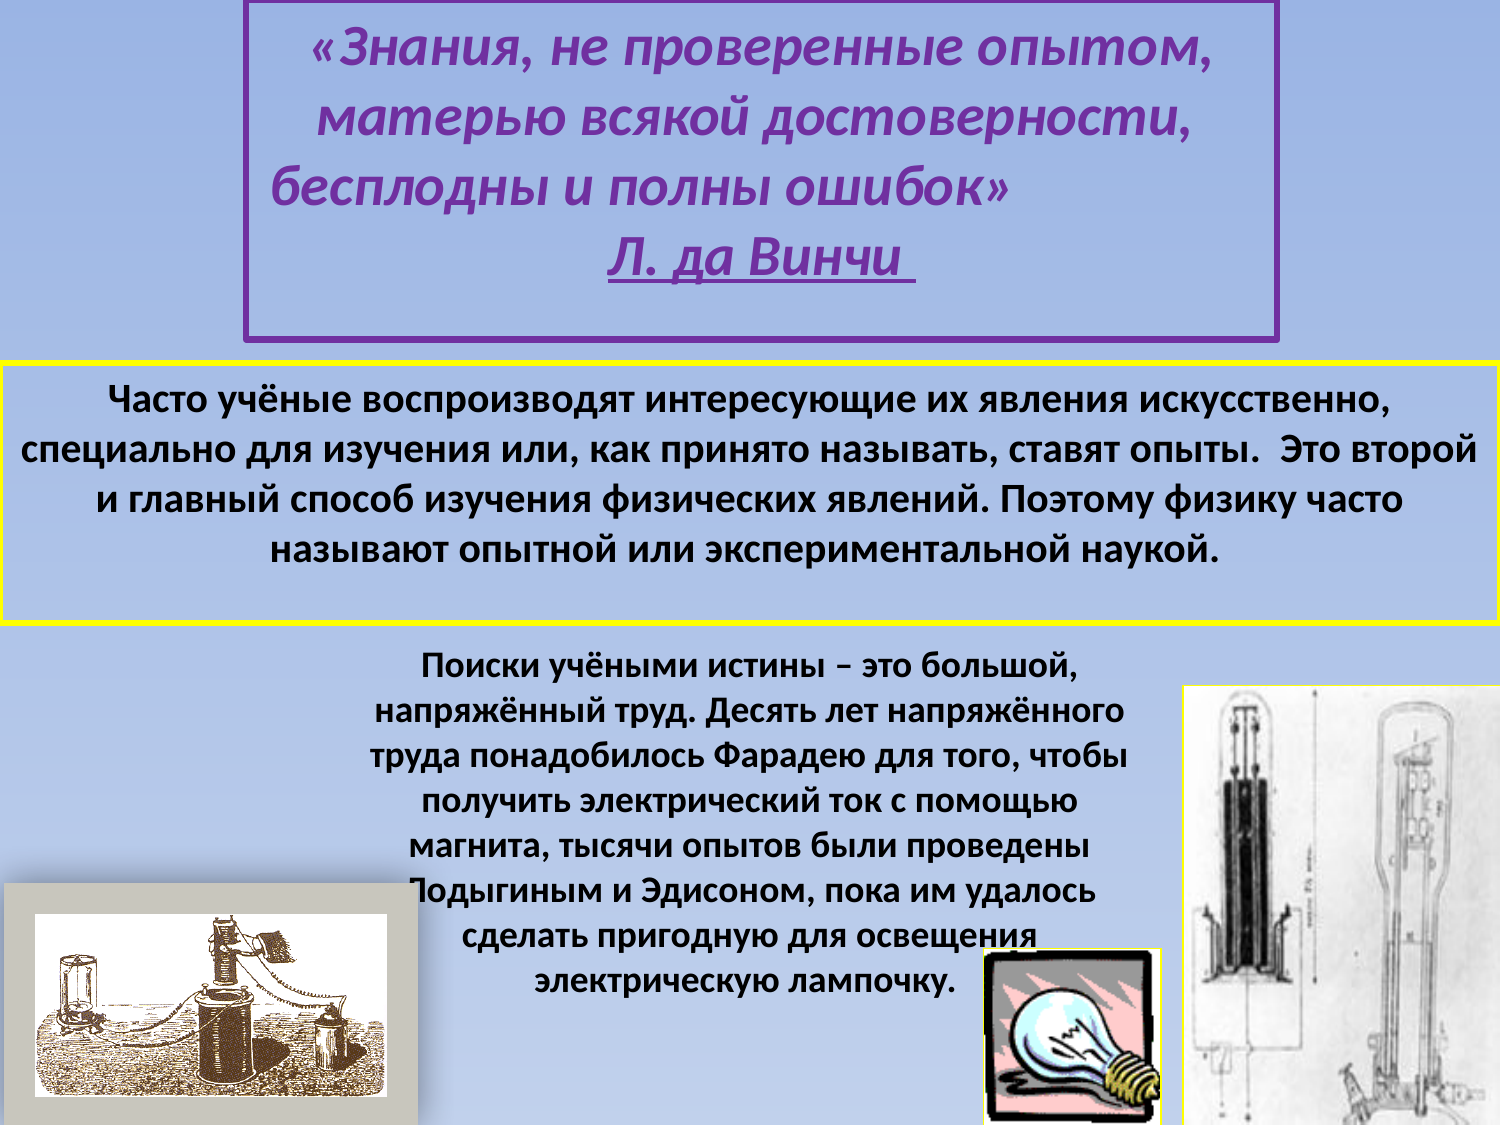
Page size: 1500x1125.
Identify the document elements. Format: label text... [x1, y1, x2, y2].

text_box «Знания, не проверенные опытом, матерью всякой достоверности, бесплодны и полны ошибок» Л. да Винчи [246, 0, 1278, 340]
picture [984, 948, 1161, 1125]
picture [1183, 686, 1500, 1125]
text_box Поиски учёными истины – это большой, напряжённый труд. Десять лет напряжённого труда понадобилось Фарадею для того, чтобы получить электрический ток с помощью магнита, тысячи опытов были проведены Лодыгиным и Эдисоном, пока им удалось сделать пригодную для освещения электрическую лампочку. [339, 632, 1161, 1008]
text_box Часто учёные воспроизводят интересующие их явления искусственно, специально для изучения или, как принято называть, ставят опыты. Это второй и главный способ изучения физических явлений. Поэтому физику часто называют опытной или экспериментальной наукой. [0, 363, 1500, 624]
picture [34, 913, 387, 1098]
